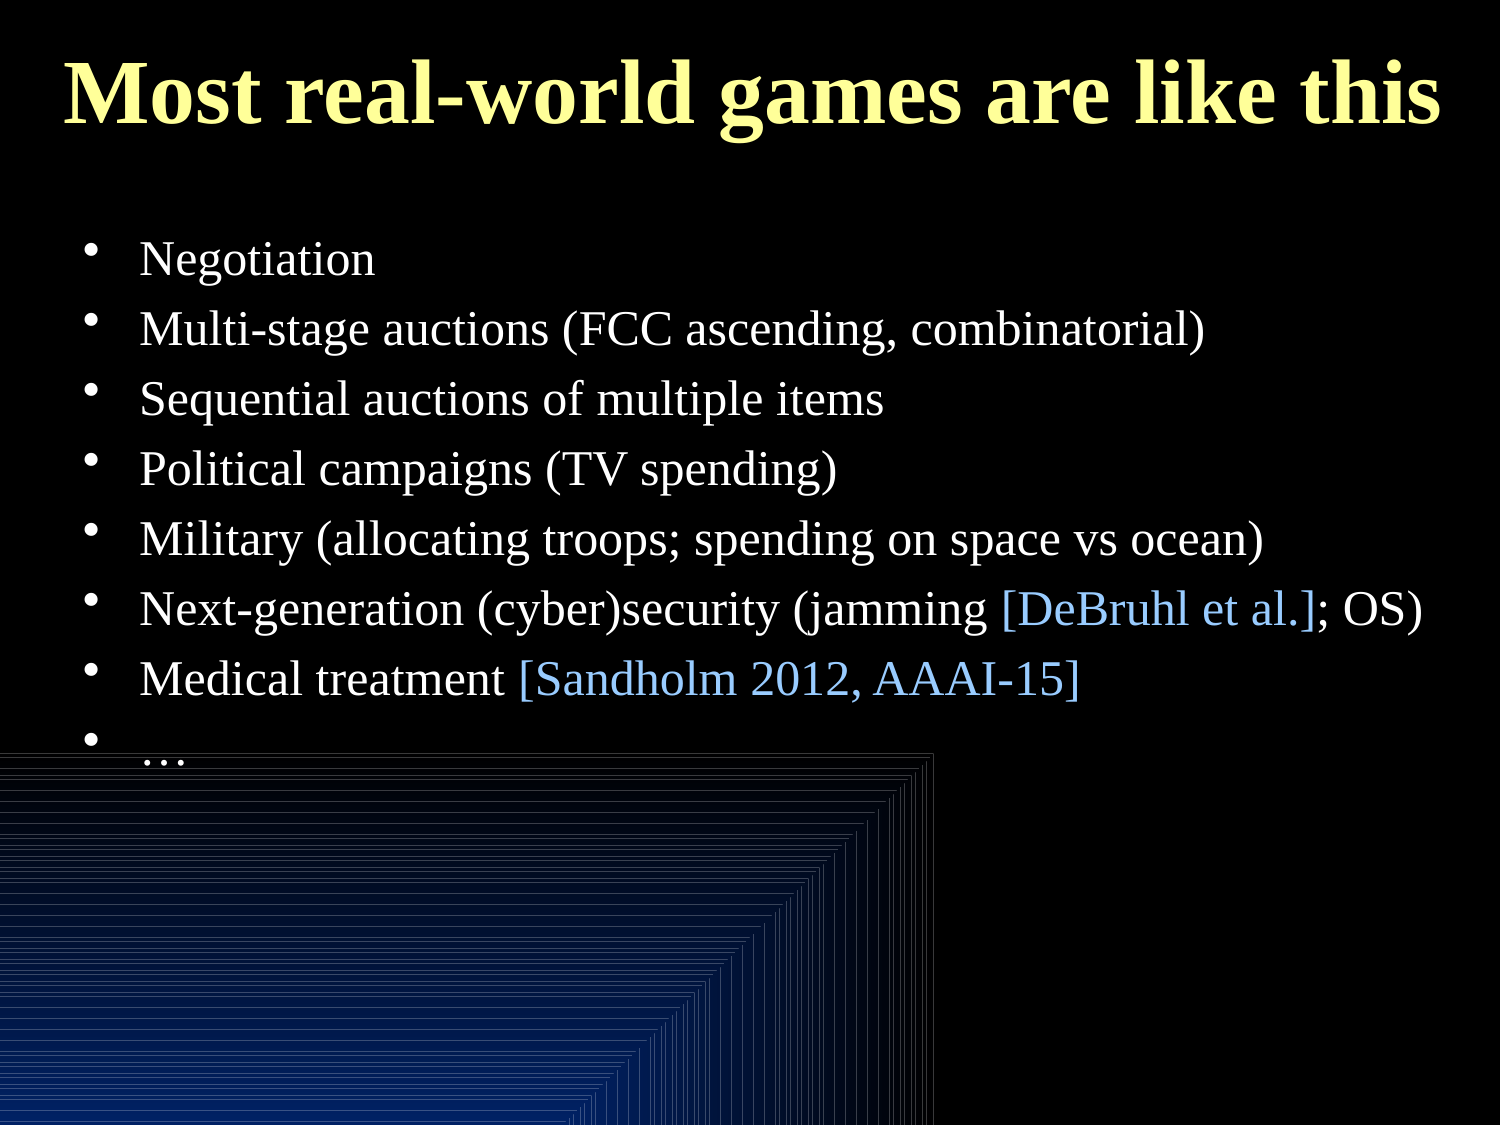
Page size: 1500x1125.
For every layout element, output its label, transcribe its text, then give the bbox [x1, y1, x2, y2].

list Negotiation Multi-stage auctions (FCC ascending, combinatorial) Sequential auctions of multiple items Political campaigns (TV spending) Military (allocating troops; spending on space vs ocean) Next-generation (cyber)security (jamming [DeBruhl et al.]; OS) Medical treatment [Sandholm 2012, AAAI-15] … [67, 217, 1453, 1059]
title Most real-world games are like this [37, 24, 1471, 149]
